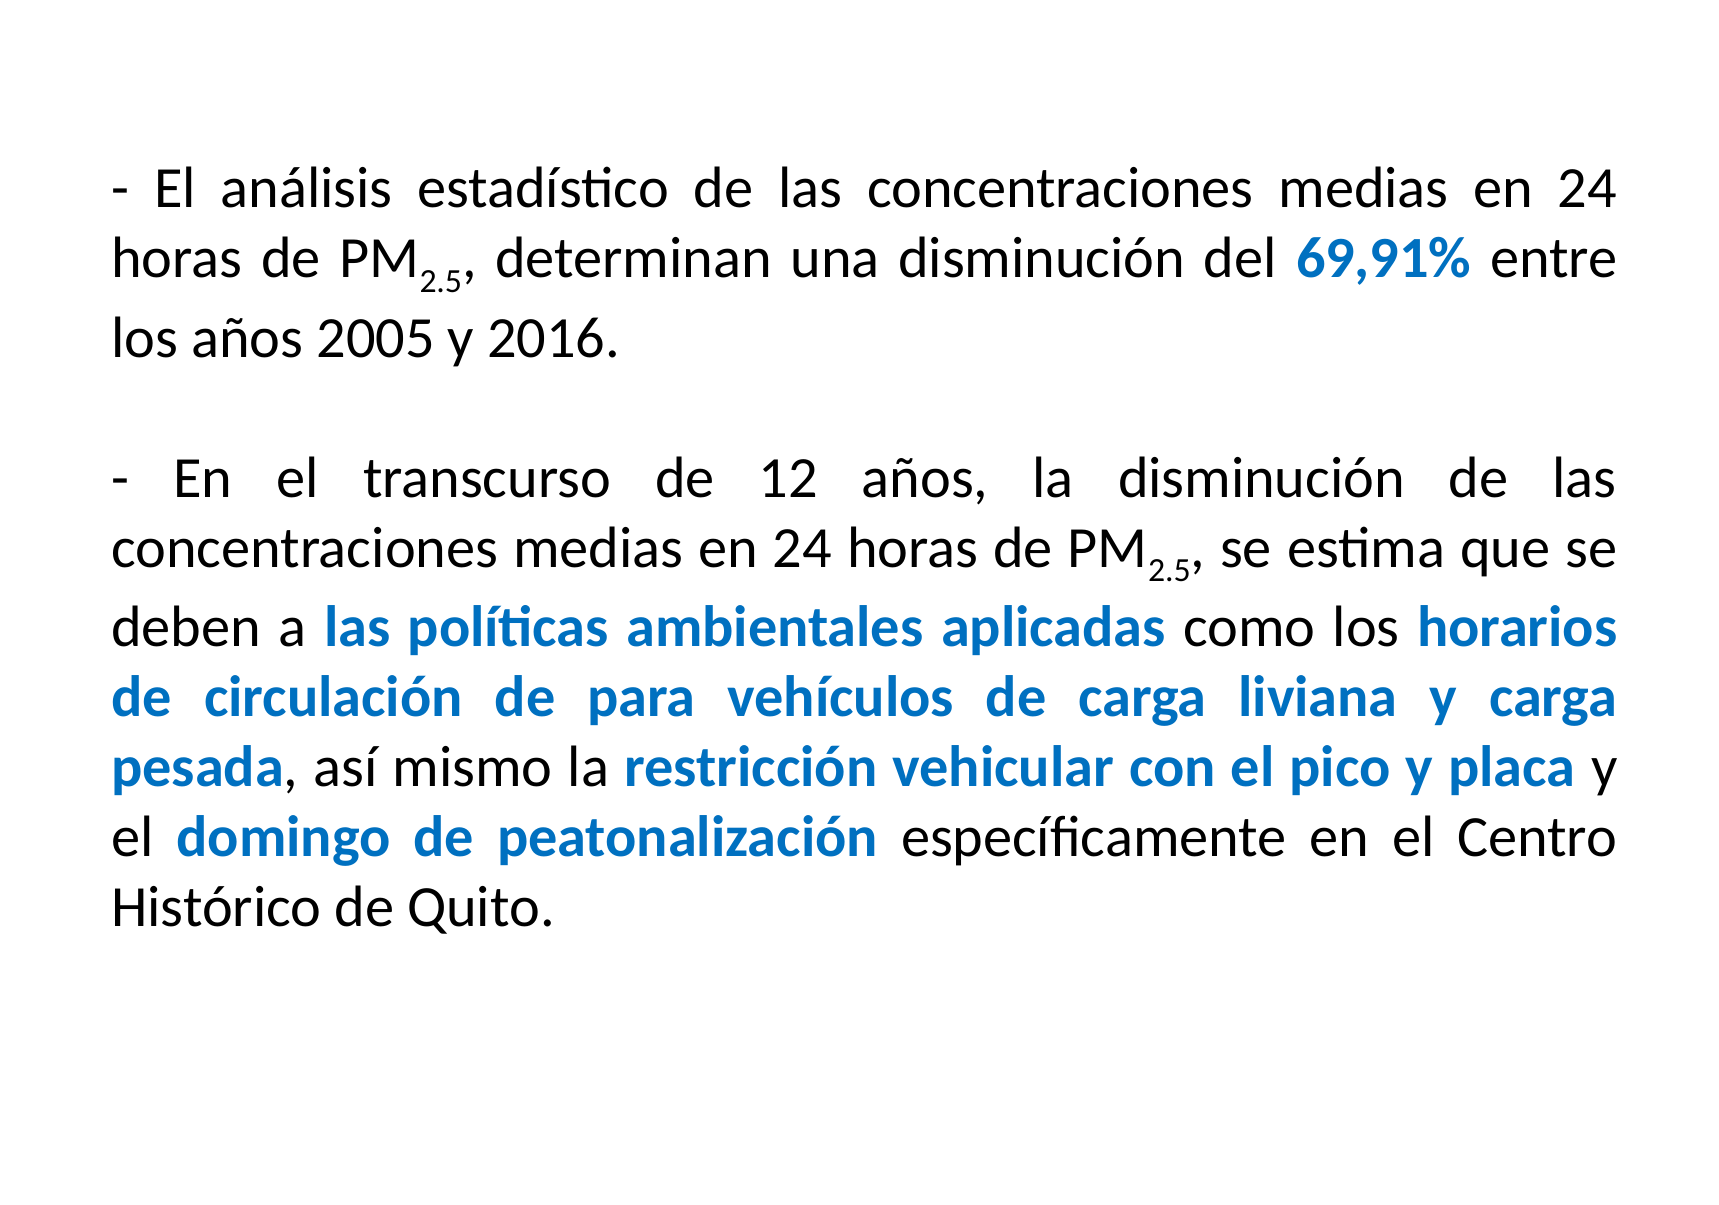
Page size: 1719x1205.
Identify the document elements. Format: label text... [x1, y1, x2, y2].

text_box - El análisis estadístico de las concentraciones medias en 24 horas de PM2.5, determinan una disminución del 69,91% entre los años 2005 y 2016. - En el transcurso de 12 años, la disminución de las concentraciones medias en 24 horas de PM2.5, se estima que se deben a las políticas ambientales aplicadas como los horarios de circulación de para vehículos de carga liviana y carga pesada, así mismo la restricción vehicular con el pico y placa y el domingo de peatonalización específicamente en el Centro Histórico de Quito. [96, 141, 1633, 1016]
